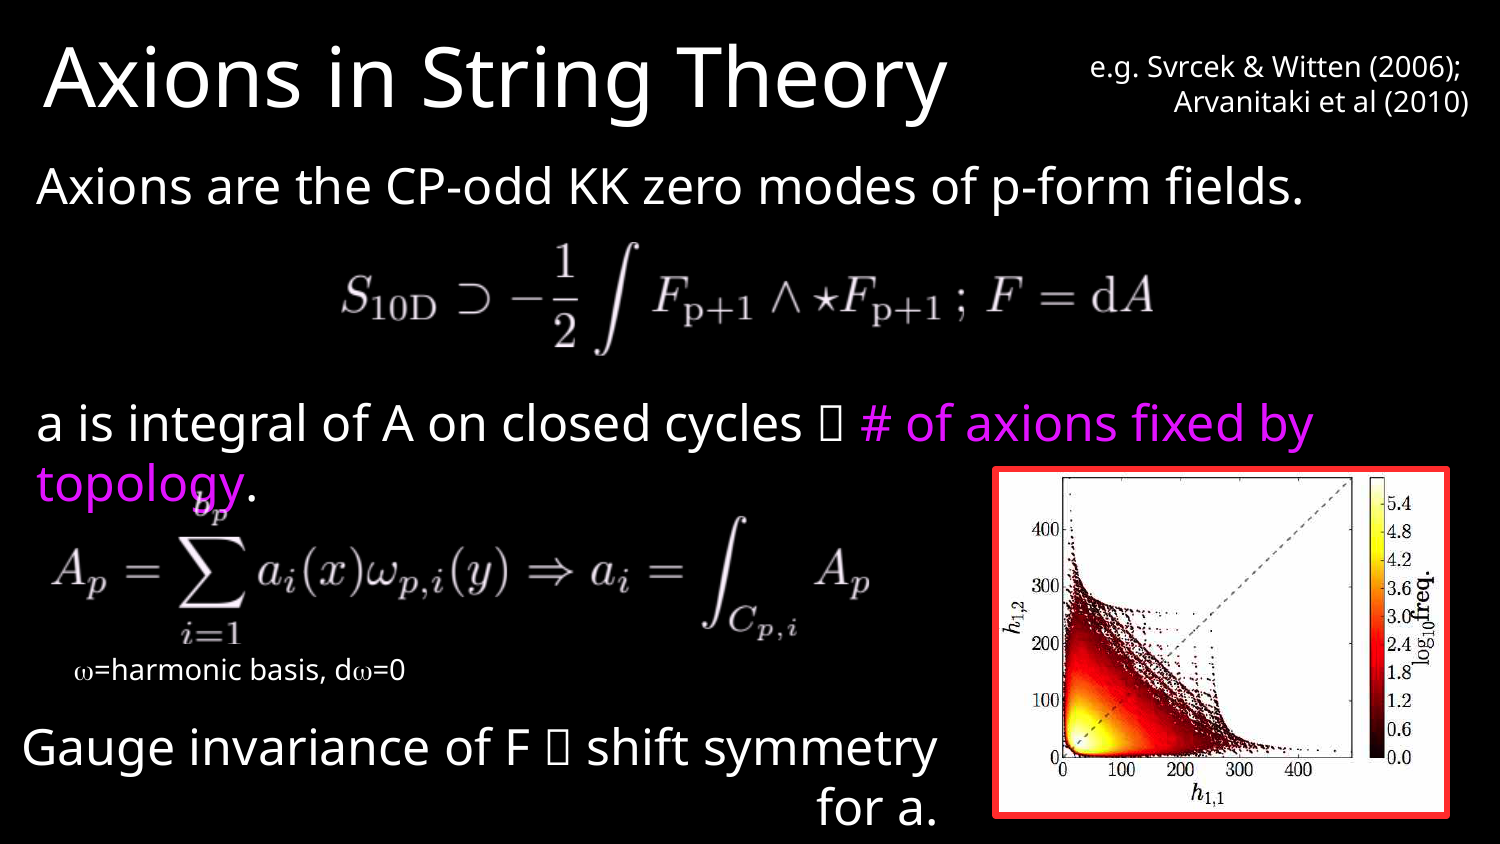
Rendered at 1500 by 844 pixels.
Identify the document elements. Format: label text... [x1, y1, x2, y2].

text_box Axions are the CP-odd KK zero modes of p-form fields. [21, 146, 1444, 222]
text_box w=harmonic basis, dw=0 [59, 652, 509, 694]
text_box Axions in String Theory [28, 16, 1028, 131]
text_box a is integral of A on closed cycles  # of axions fixed by topology. [21, 383, 1468, 519]
picture [339, 242, 1153, 356]
picture [998, 472, 1445, 813]
picture [50, 489, 870, 644]
text_box Gauge invariance of F  shift symmetry for a. [0, 707, 954, 843]
text_box e.g. Svrcek & Witten (2006); Arvanitaki et al (2010) [646, 41, 1484, 126]
